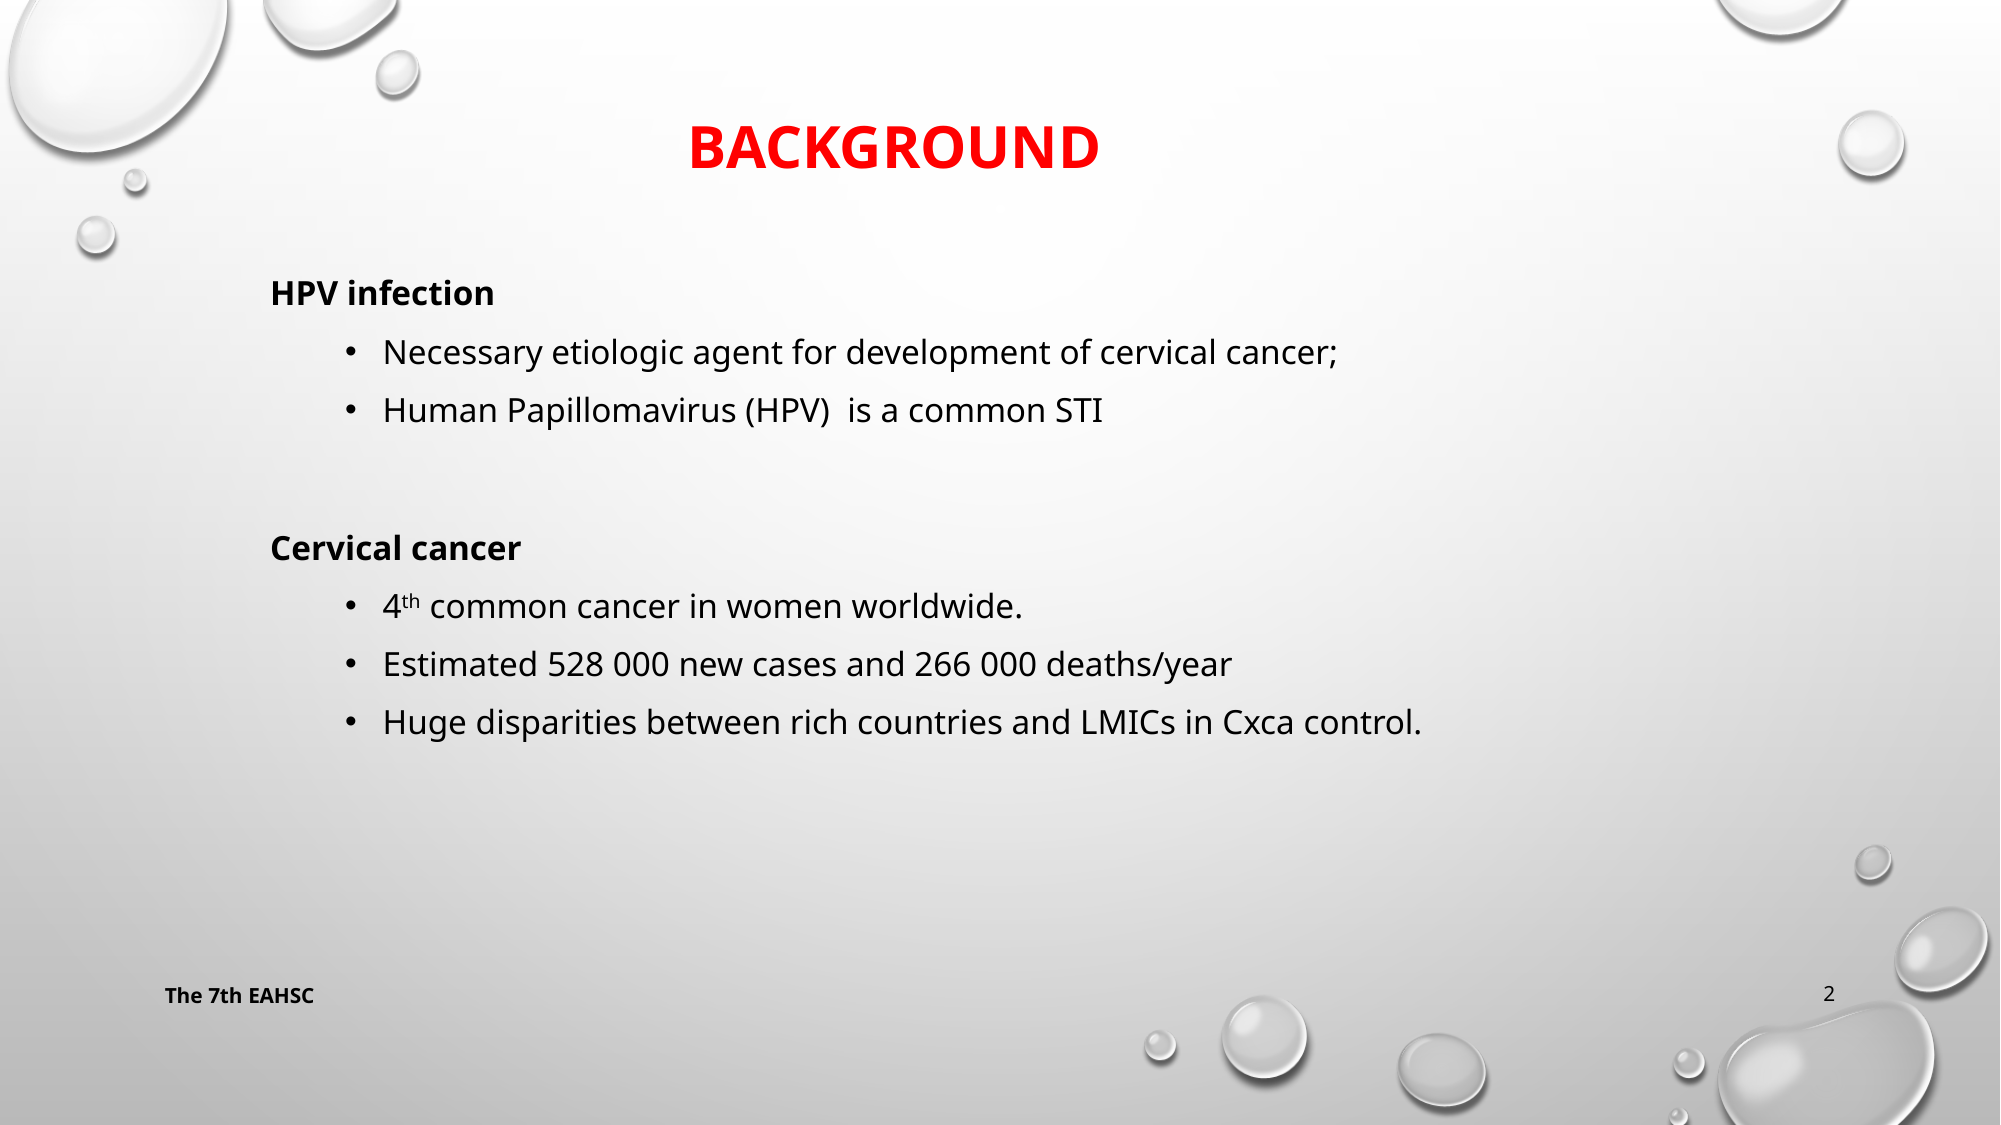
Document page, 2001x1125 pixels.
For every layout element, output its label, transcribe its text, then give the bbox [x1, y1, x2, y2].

text_box Background [106, 110, 1682, 280]
picture [0, 0, 2000, 1125]
slide_number 2 [1724, 965, 1851, 1025]
footer The 7th EAHSC [149, 965, 1245, 1025]
list HPV infection Necessary etiologic agent for development of cervical cancer; Human Papillomavirus (HPV) is a common STI Cervical cancer 4th common cancer in women worldwide. Estimated 528 000 new cases and 266 000 deaths/year Huge disparities between rich countries and LMICs in Cxca control. [255, 257, 1950, 1035]
